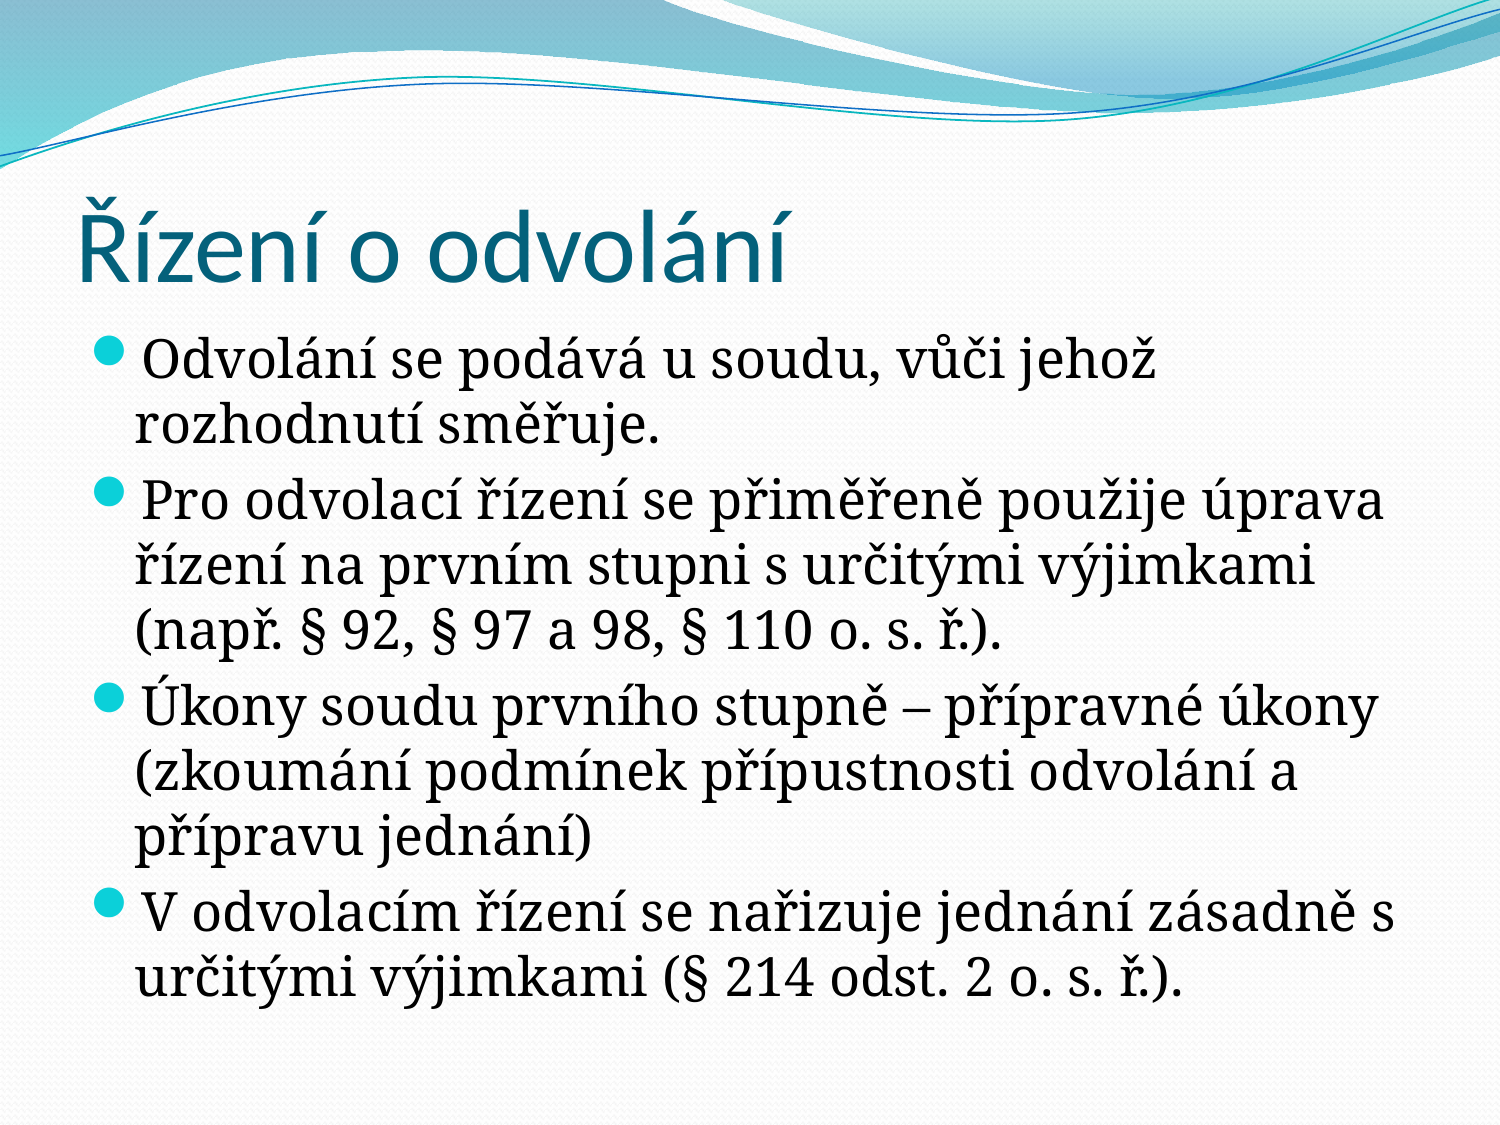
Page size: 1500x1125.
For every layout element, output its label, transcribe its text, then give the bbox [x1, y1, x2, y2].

title Řízení o odvolání [75, 115, 1425, 303]
list Odvolání se podává u soudu, vůči jehož rozhodnutí směřuje. Pro odvolací řízení se přiměřeně použije úprava řízení na prvním stupni s určitými výjimkami (např. § 92, § 97 a 98, § 110 o. s. ř.). Úkony soudu prvního stupně – přípravné úkony (zkoumání podmínek přípustnosti odvolání a přípravu jednání) V odvolacím řízení se nařizuje jednání zásadně s určitými výjimkami (§ 214 odst. 2 o. s. ř.). [75, 317, 1425, 1038]
